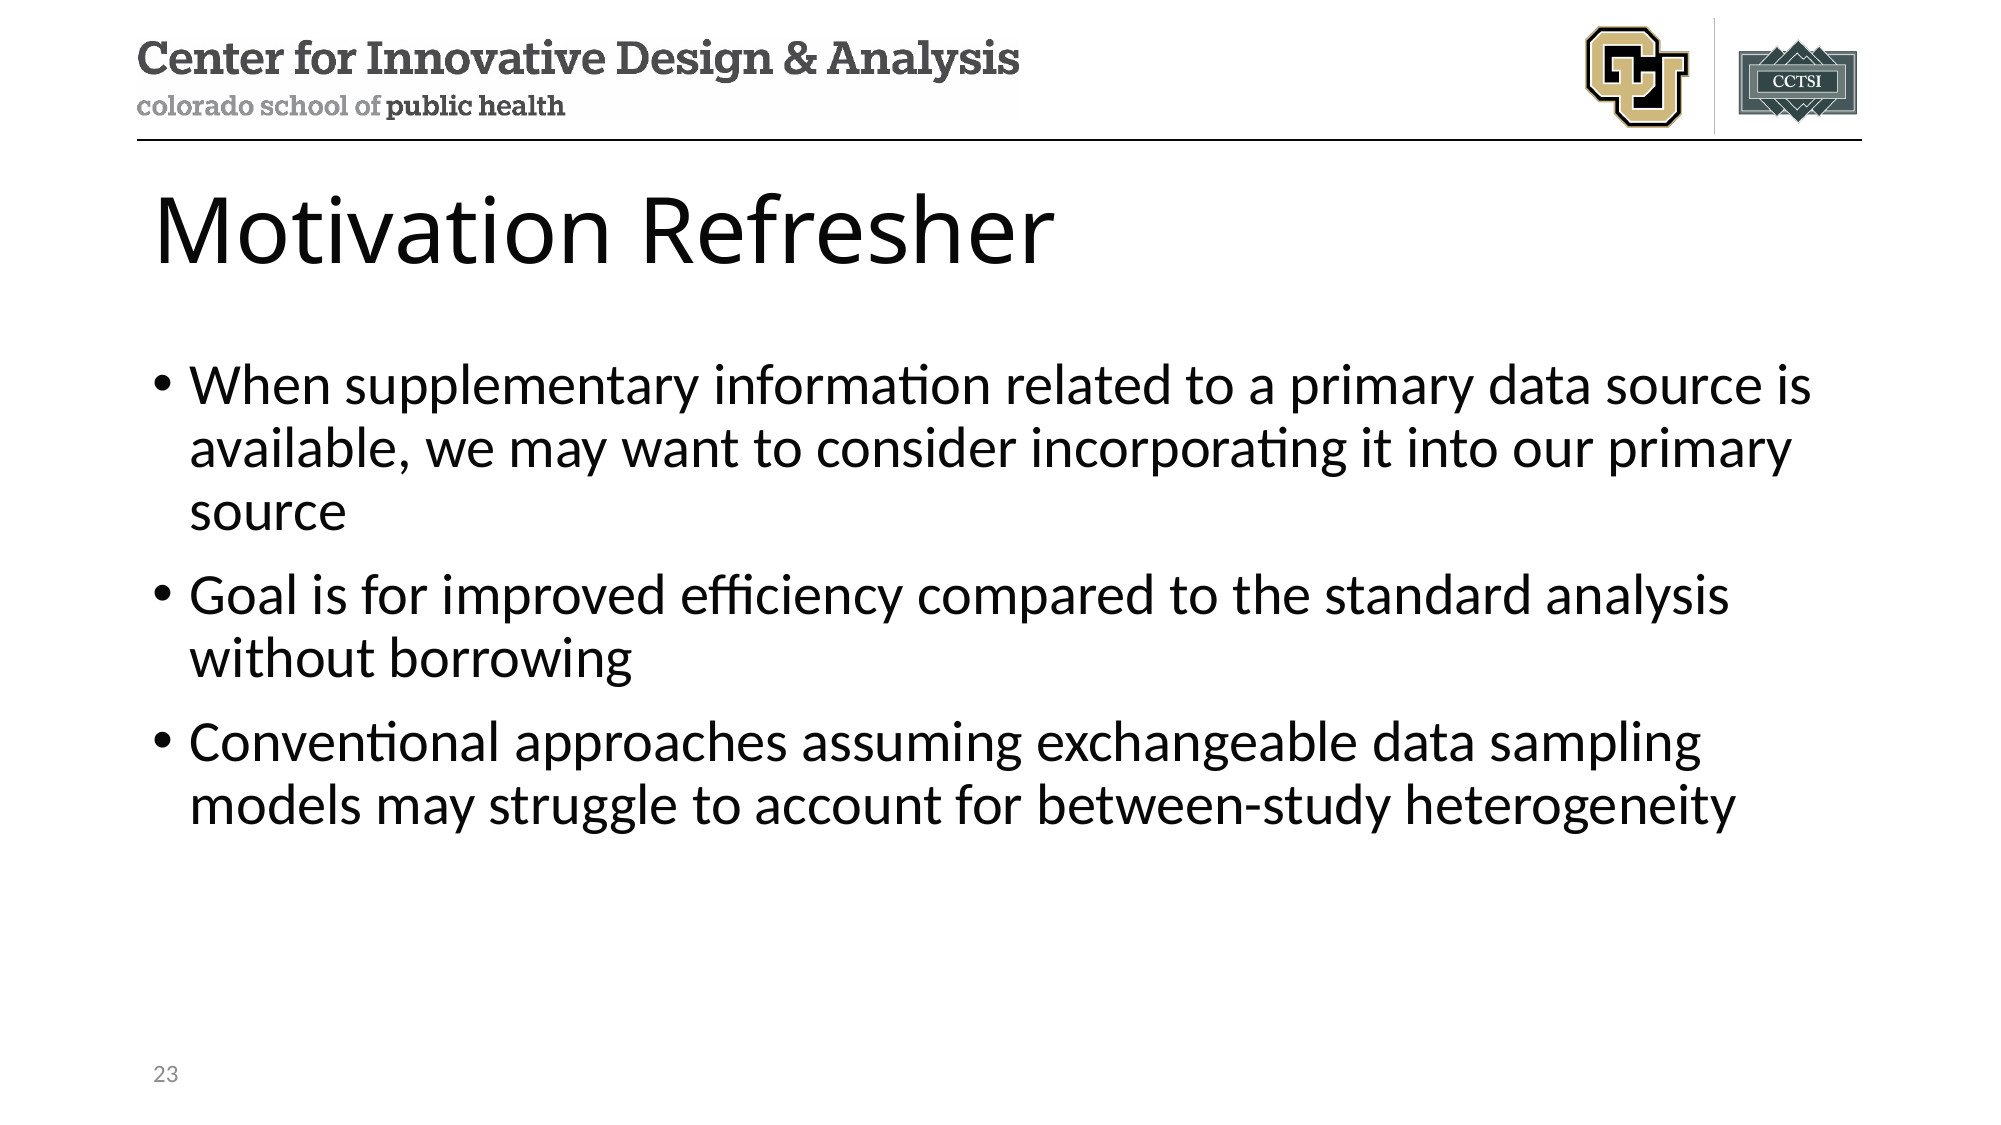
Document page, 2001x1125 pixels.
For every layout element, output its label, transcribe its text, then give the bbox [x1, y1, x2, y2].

list When supplementary information related to a primary data source is available, we may want to consider incorporating it into our primary source Goal is for improved efficiency compared to the standard analysis without borrowing Conventional approaches assuming exchangeable data sampling models may struggle to account for between-study heterogeneity [137, 347, 1863, 1014]
title Motivation Refresher [137, 150, 1863, 318]
slide_number 23 [138, 1042, 589, 1103]
picture [137, 39, 1019, 120]
picture [1584, 17, 1857, 134]
